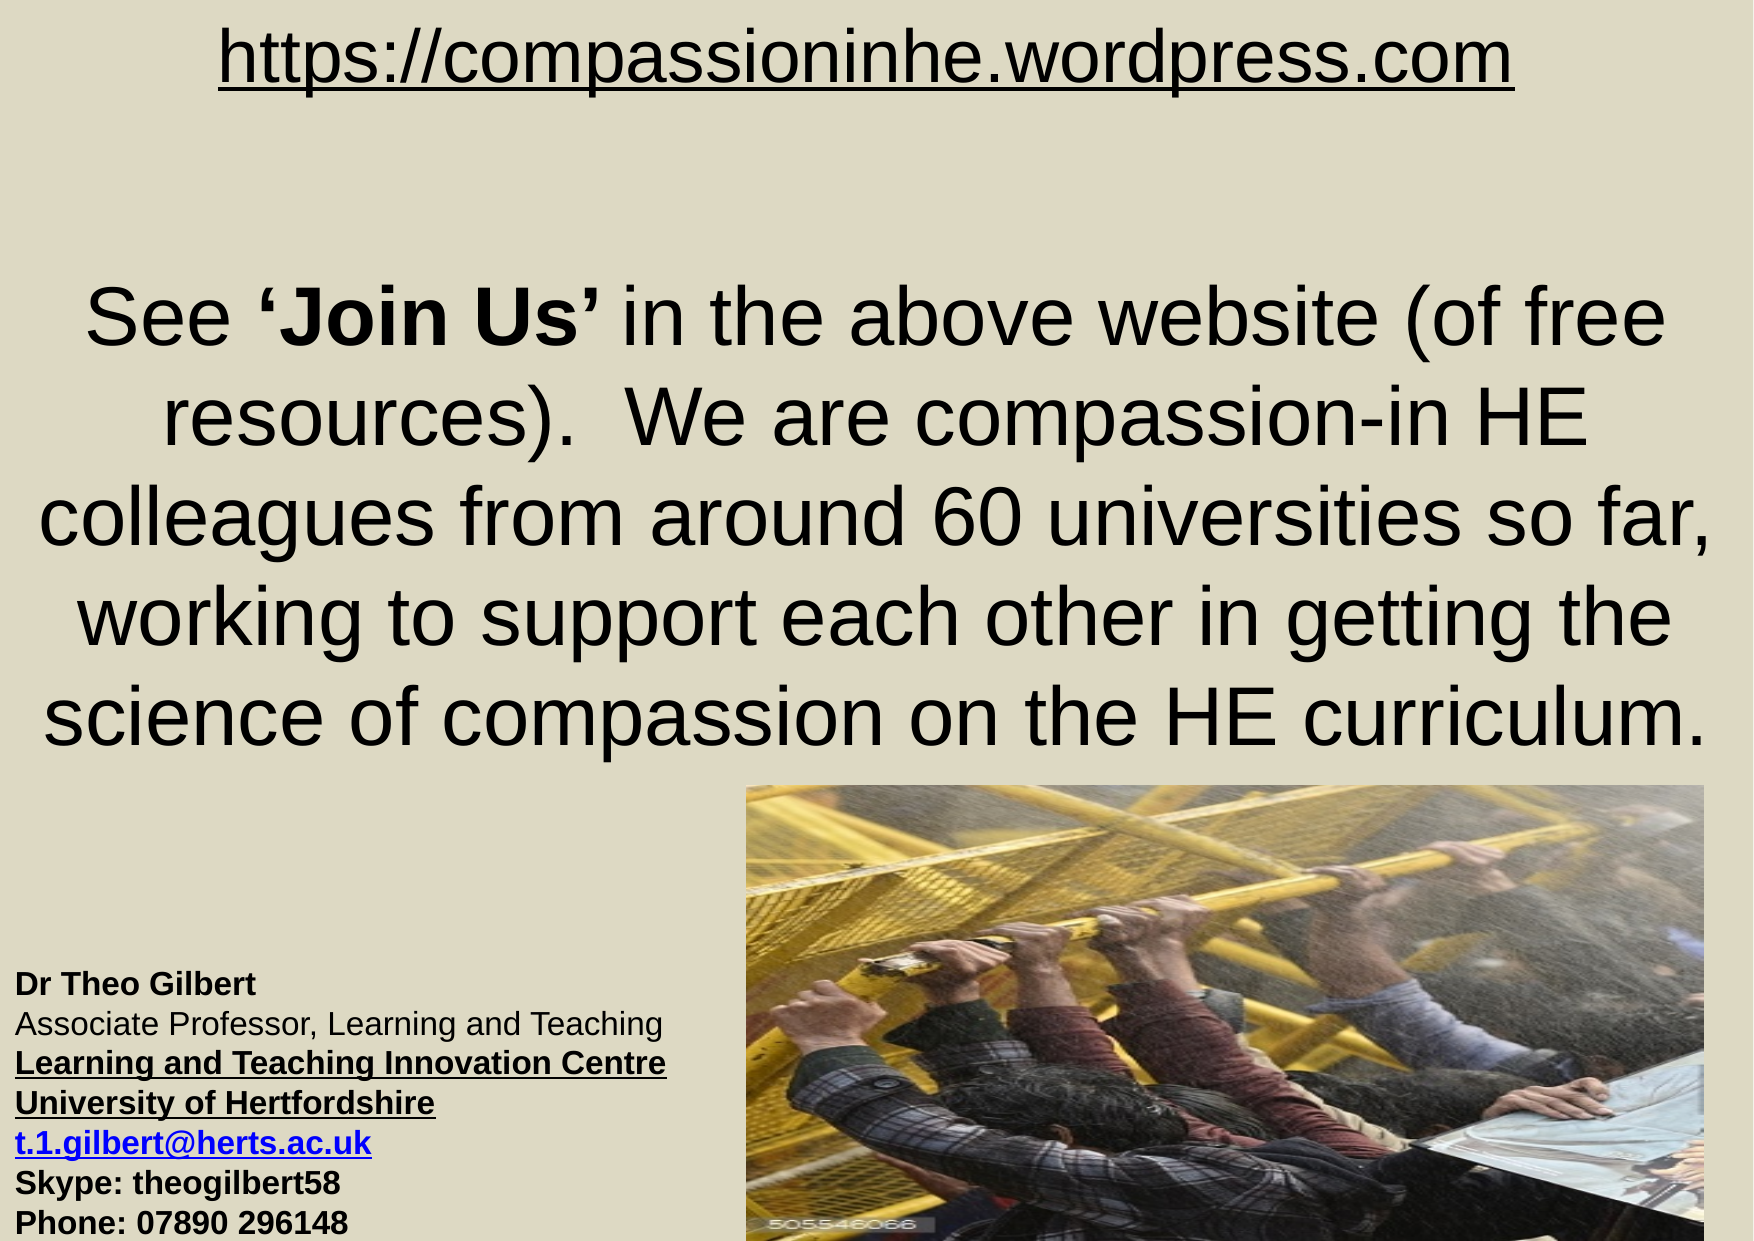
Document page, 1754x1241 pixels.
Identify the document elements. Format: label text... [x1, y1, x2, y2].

picture [746, 785, 1704, 1241]
text_box https://compassioninhe.wordpress.com See ‘Join Us’ in the above website (of free resources). We are compassion-in HE colleagues from around 60 universities so far, working to support each other in getting the science of compassion on the HE curriculum. Dr Theo Gilbert Associate Professor, Learning and Teaching Learning and Teaching Innovation Centre University of Hertfordshire t.1.gilbert@herts.ac.uk Skype: theogilbert58 Phone: 07890 296148 [0, 0, 1754, 1241]
